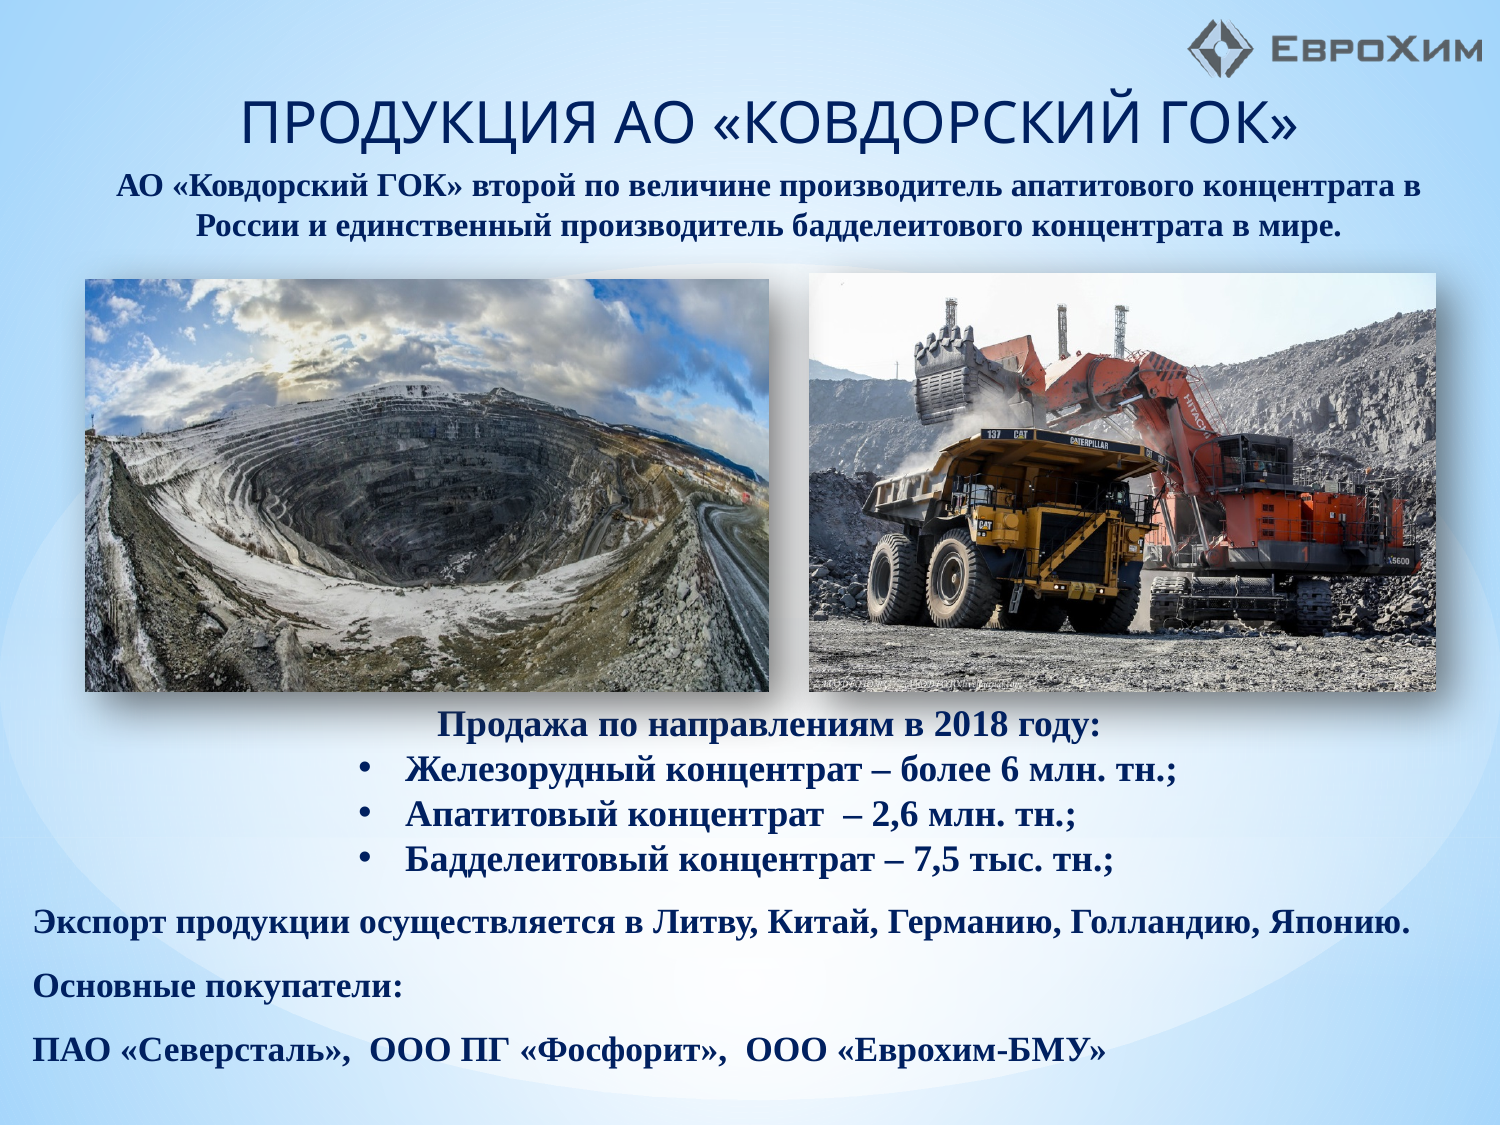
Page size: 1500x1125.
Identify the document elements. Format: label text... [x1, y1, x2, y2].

text_box Продажа по направлениям в 2018 году: Железорудный концентрат – более 6 млн. тн.; Апатитовый концентрат – 2,6 млн. тн.; Бадделеитовый концентрат – 7,5 тыс. тн.; [343, 700, 1196, 887]
picture [1186, 18, 1483, 78]
text_box Экспорт продукции осуществляется в Литву, Китай, Германию, Голландию, Японию. Основные покупатели: ПАО «Северсталь», ООО ПГ «Фосфорит», ООО «Еврохим-БМУ» [17, 869, 1500, 1076]
picture [808, 273, 1436, 692]
text_box ПРОДУКЦИЯ АО «КОВДОРСКИЙ ГОК» [220, 77, 1319, 155]
text_box АО «Ковдорский ГОК» второй по величине производитель апатитового концентрата в России и единственный производитель бадделеитового концентрата в мире. [48, 155, 1491, 250]
picture [85, 279, 769, 692]
